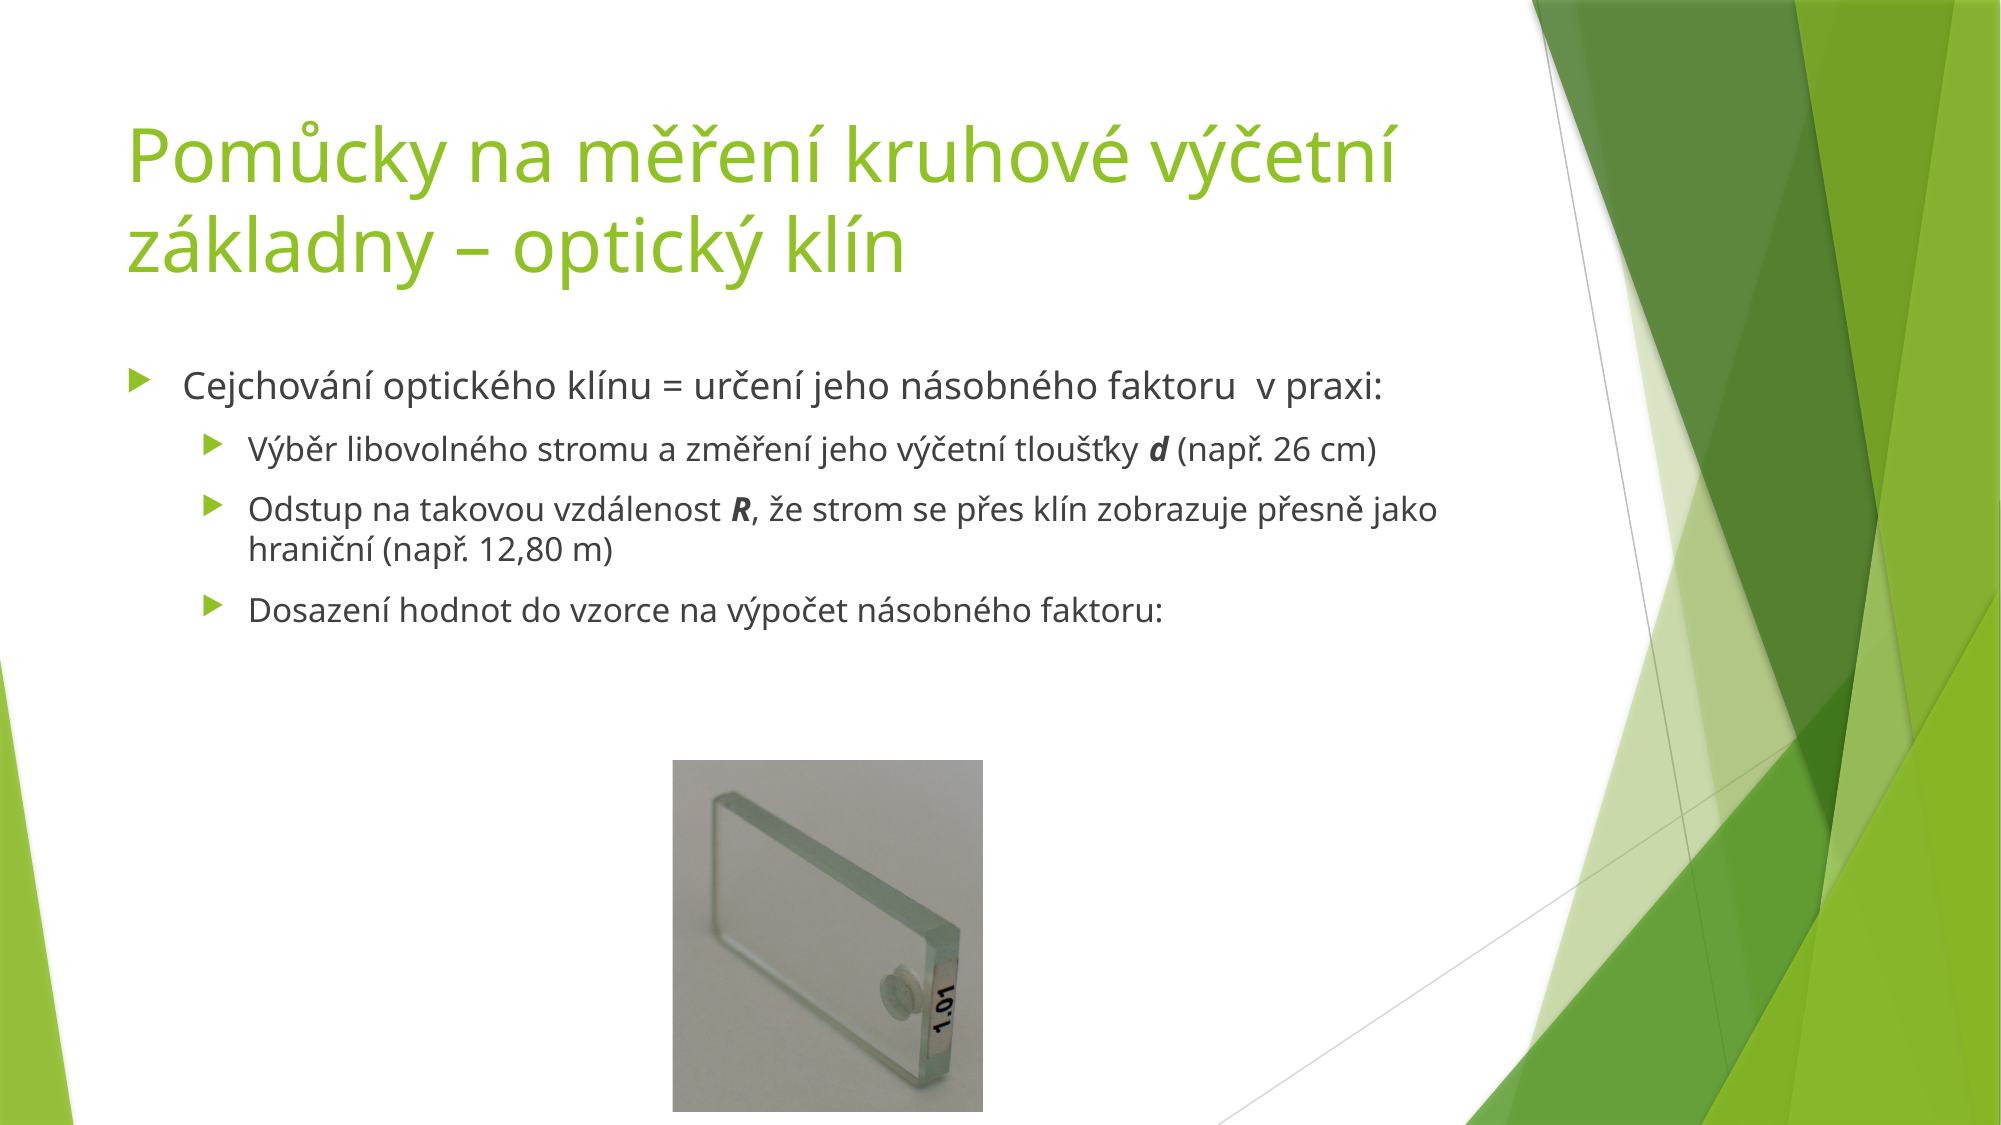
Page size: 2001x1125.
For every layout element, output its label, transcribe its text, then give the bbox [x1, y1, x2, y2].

title Pomůcky na měření kruhové výčetní základny – optický klín [111, 99, 1522, 317]
picture [672, 759, 984, 1112]
